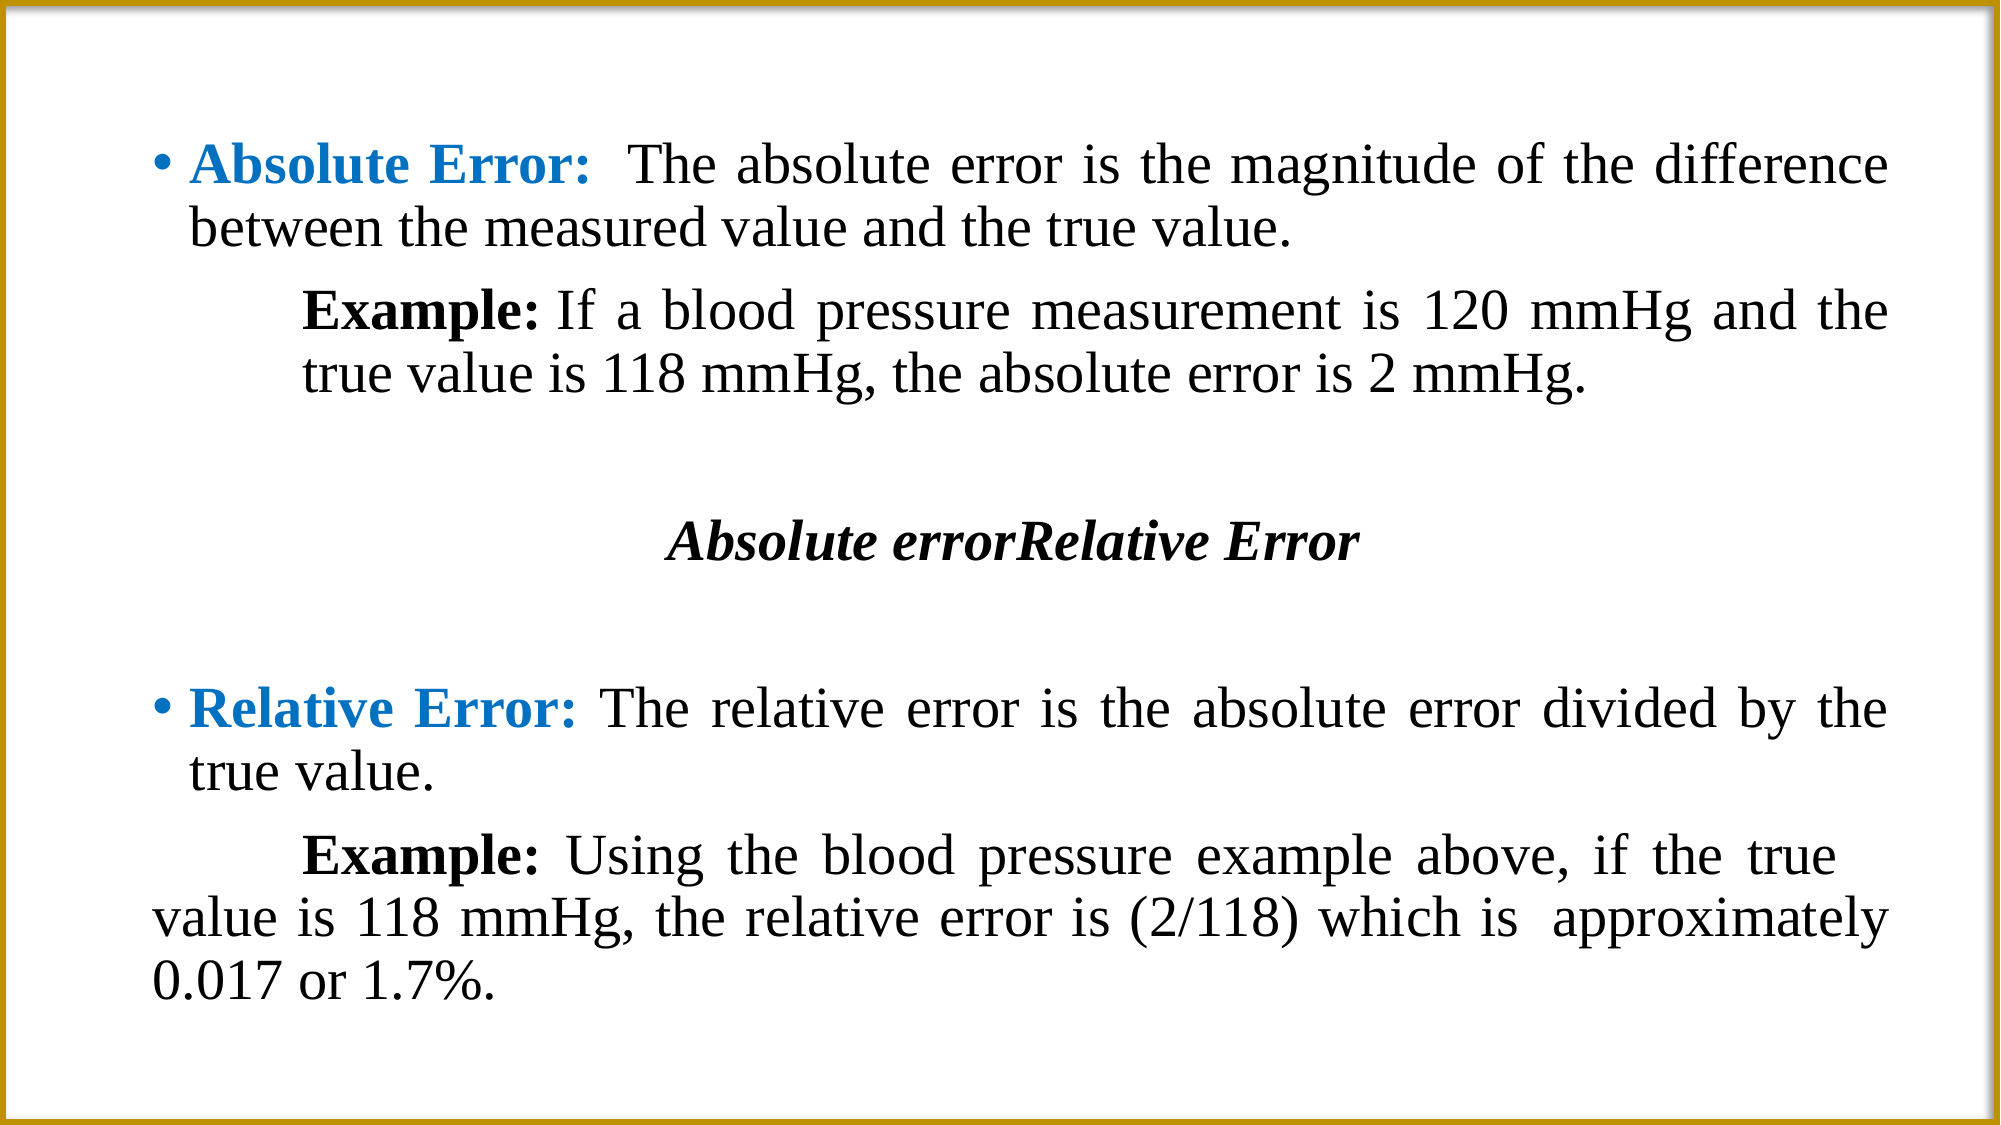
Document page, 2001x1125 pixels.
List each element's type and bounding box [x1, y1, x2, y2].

text_box [0, 0, 2000, 1125]
